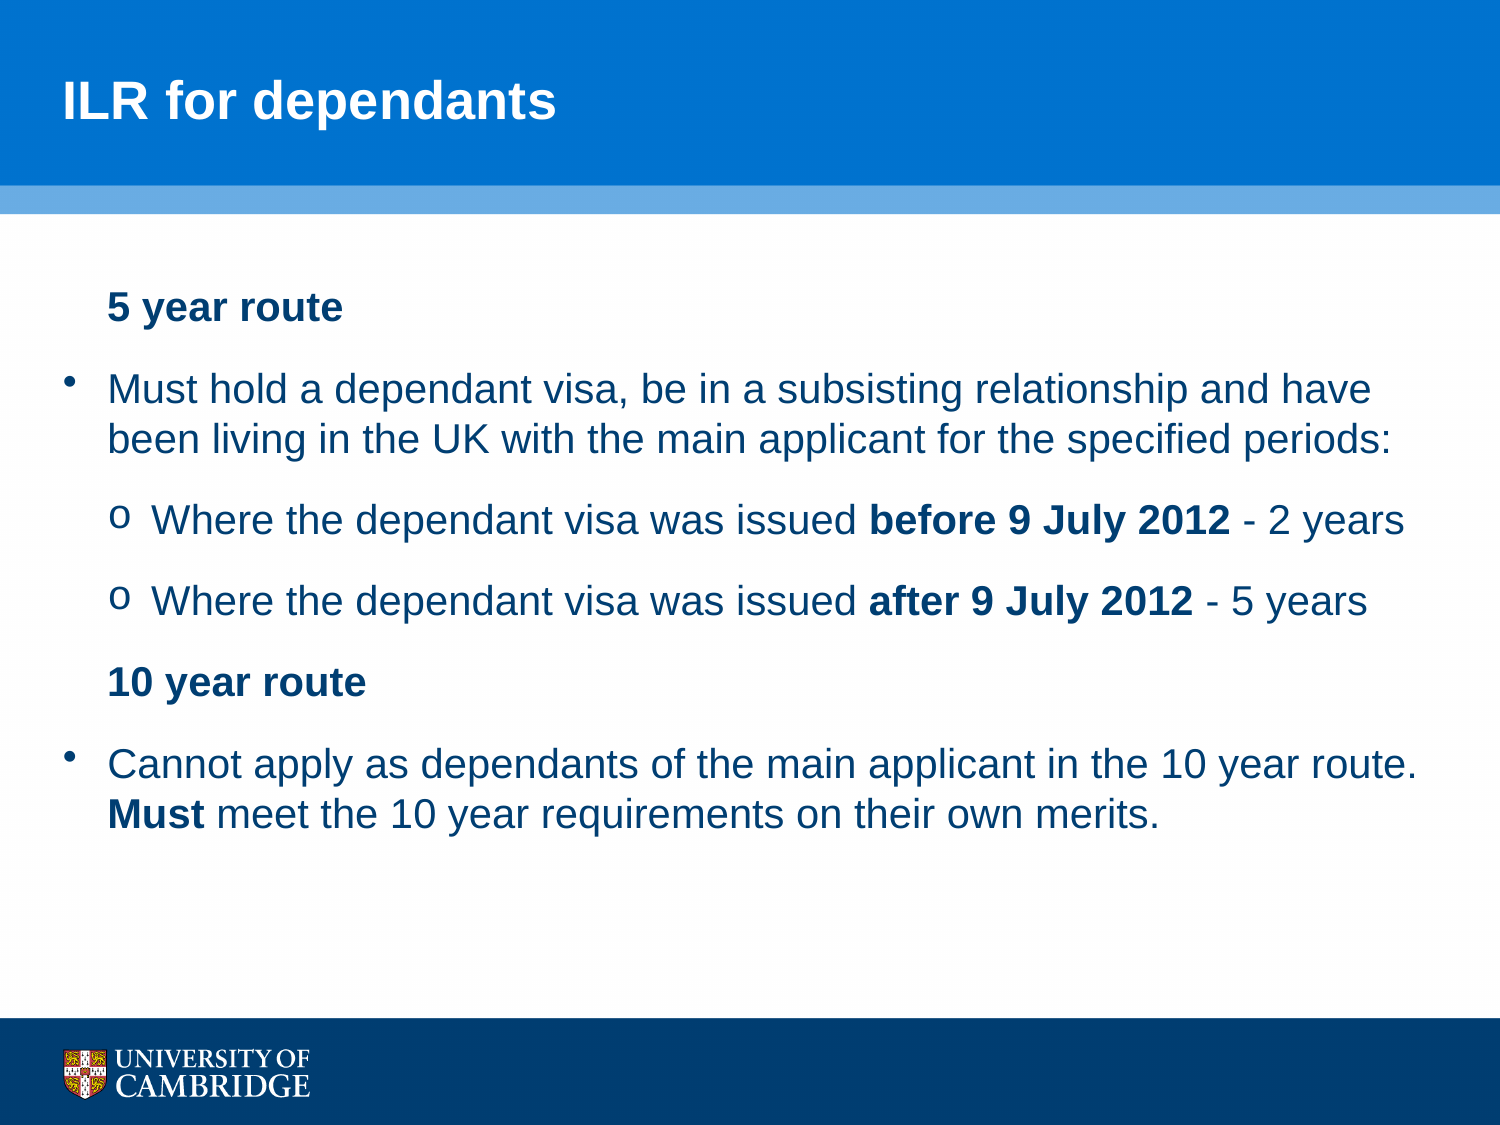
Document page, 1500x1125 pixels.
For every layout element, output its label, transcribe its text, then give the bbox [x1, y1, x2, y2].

picture [0, 0, 1500, 1125]
list 5 year route Must hold a dependant visa, be in a subsisting relationship and have been living in the UK with the main applicant for the specified periods: Where the dependant visa was issued before 9 July 2012 - 2 years Where the dependant visa was issued after 9 July 2012 - 5 years 10 year route Cannot apply as dependants of the main applicant in the 10 year route. Must meet the 10 year requirements on their own merits. [63, 280, 1437, 948]
title ILR for dependants [63, 65, 1437, 135]
